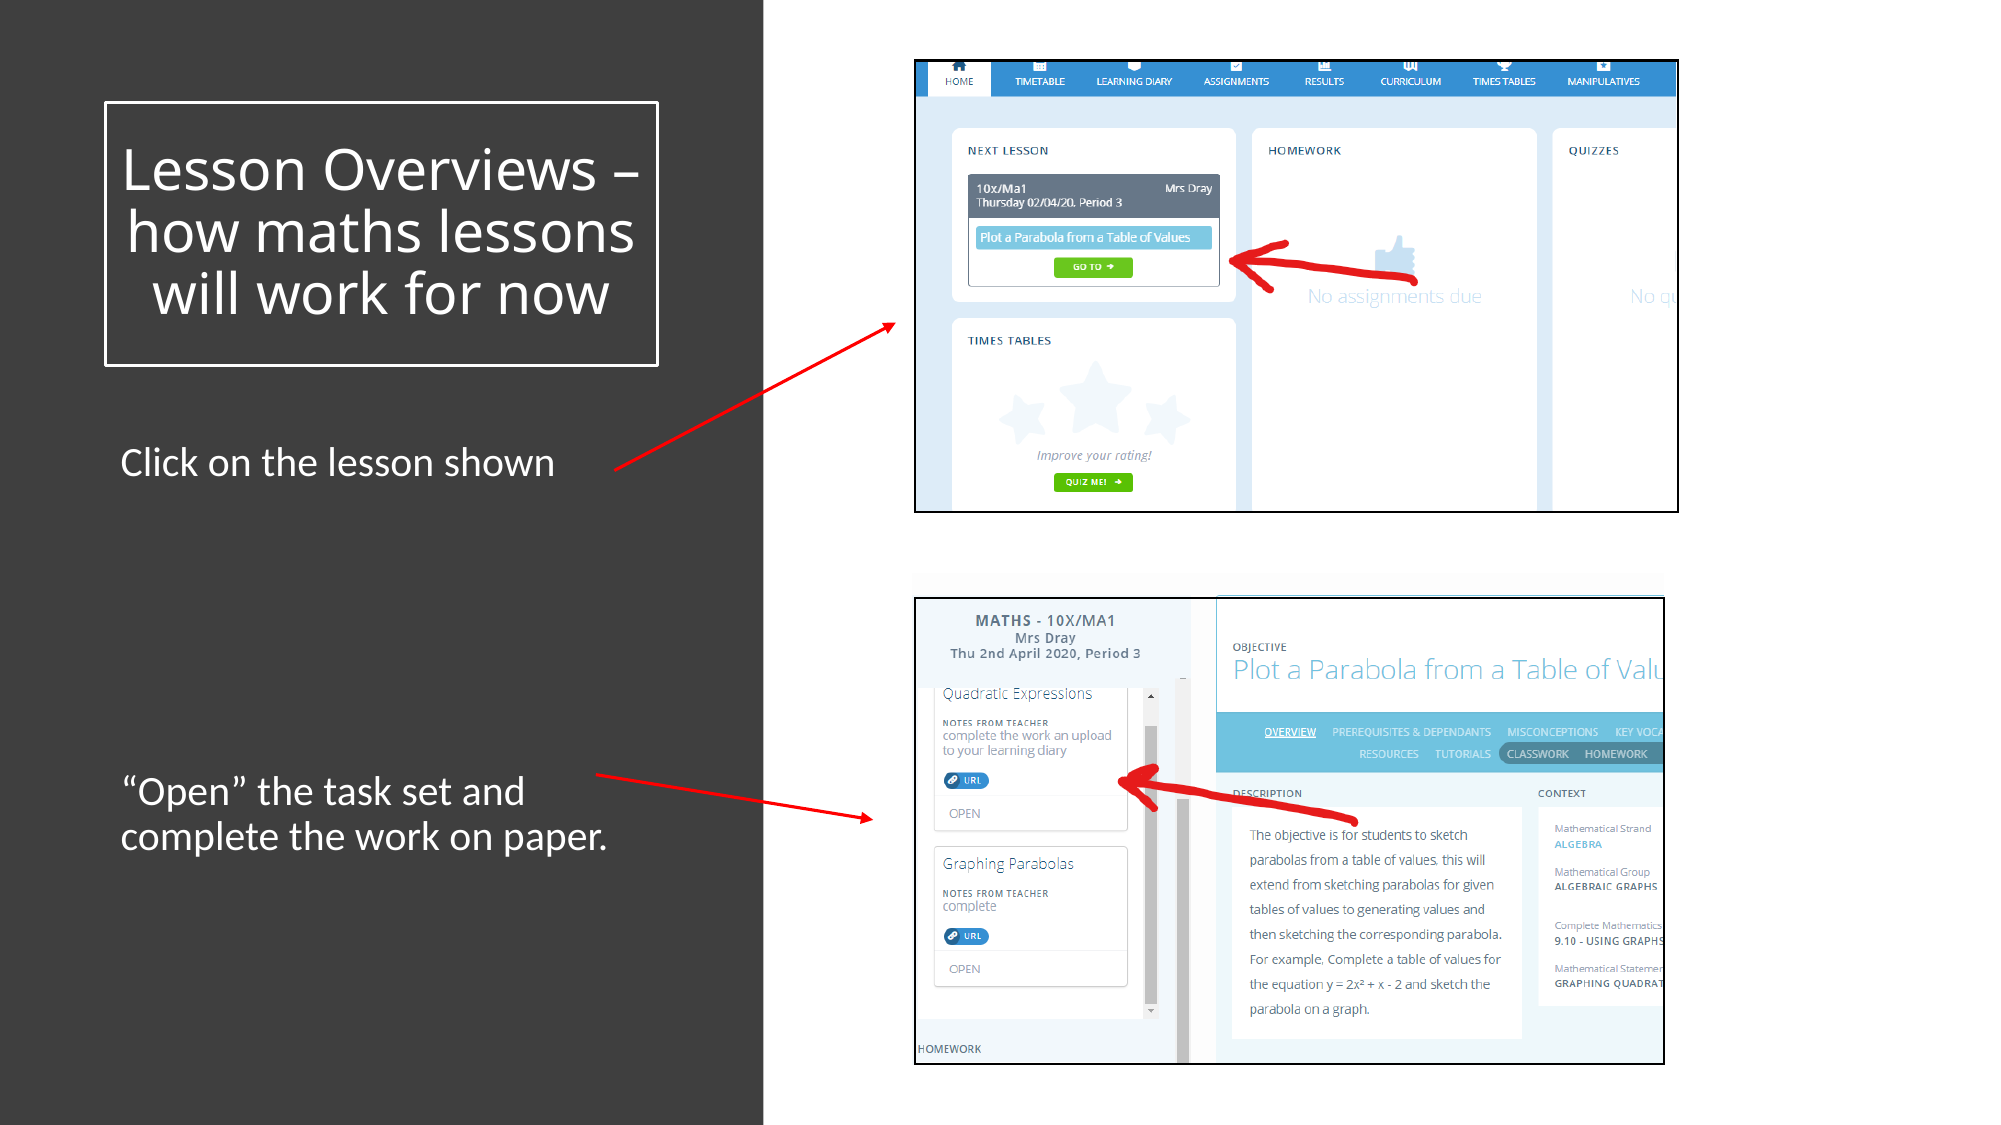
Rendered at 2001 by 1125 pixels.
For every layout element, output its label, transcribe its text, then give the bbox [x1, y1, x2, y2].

text_box [914, 59, 1679, 513]
list Click on the lesson shown “Open” the task set and complete the work on paper. [105, 432, 658, 994]
picture [914, 60, 1676, 513]
title Lesson Overviews – how maths lessons will work for now [105, 102, 658, 366]
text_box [595, 774, 874, 820]
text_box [614, 322, 896, 471]
text_box [0, 0, 764, 1125]
picture [912, 573, 1664, 1065]
